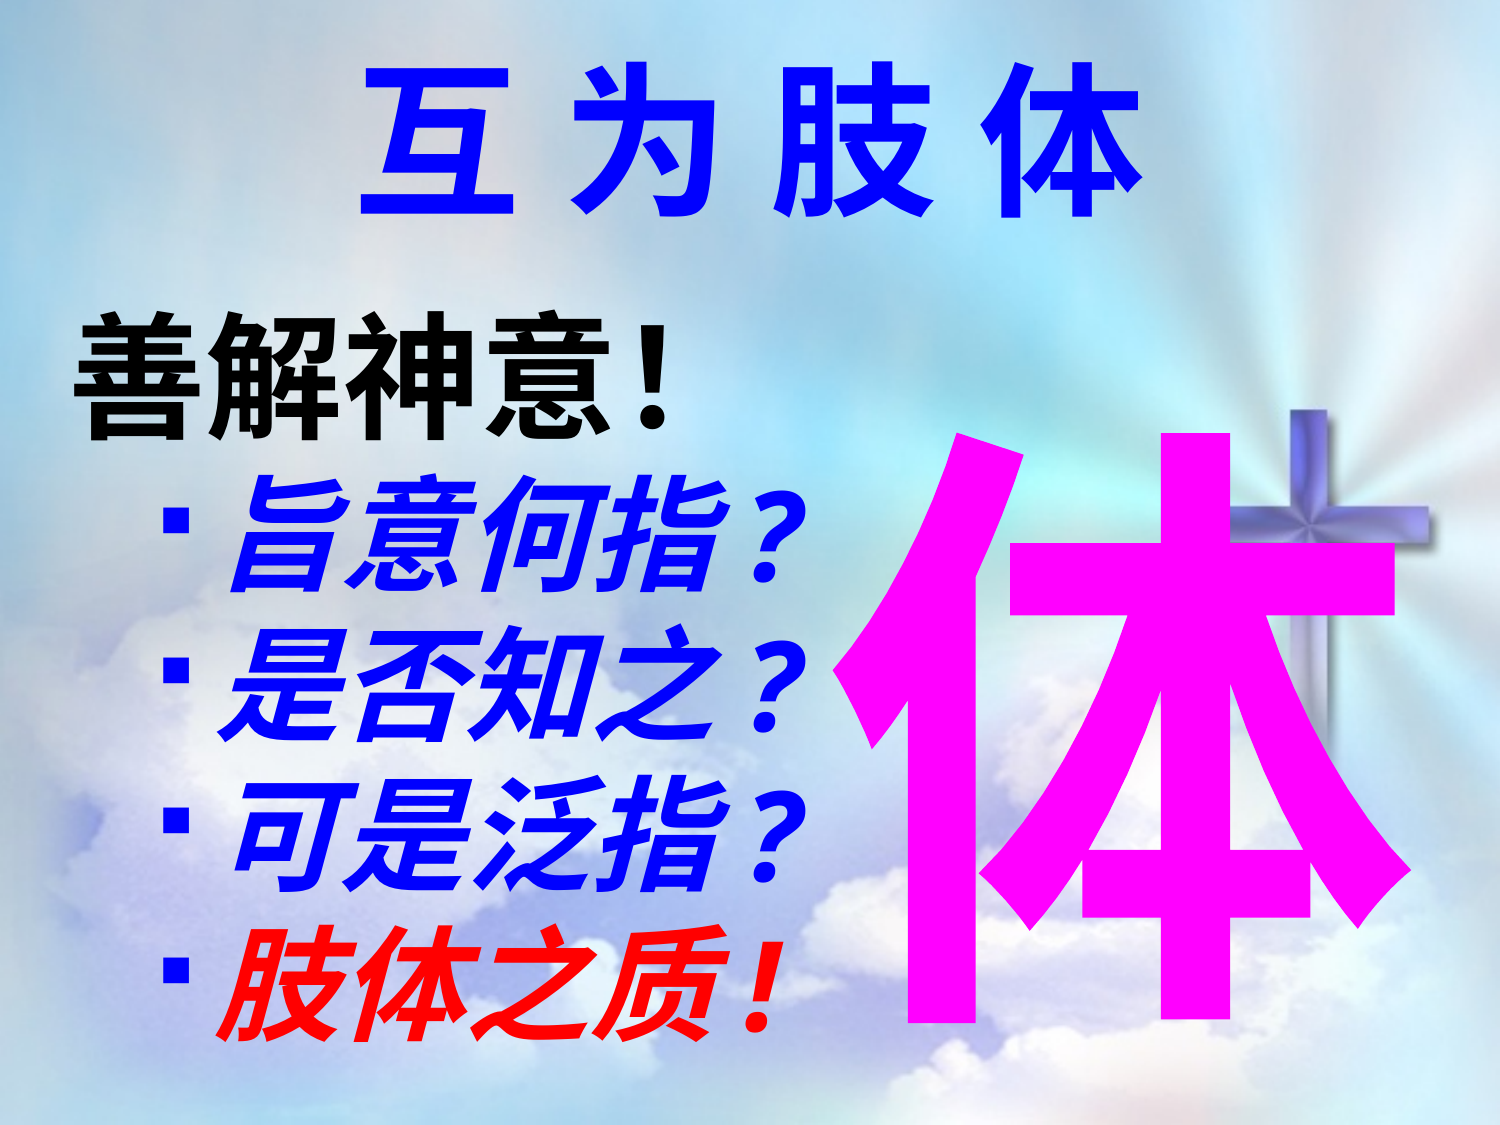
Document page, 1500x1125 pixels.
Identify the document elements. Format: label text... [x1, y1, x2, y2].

title 互为肢体 [123, 42, 1376, 231]
picture [0, 0, 1500, 1125]
list 善解神意！ 旨意何指? 是否知之? 可是泛指? 肢体之质! [53, 267, 1447, 1083]
